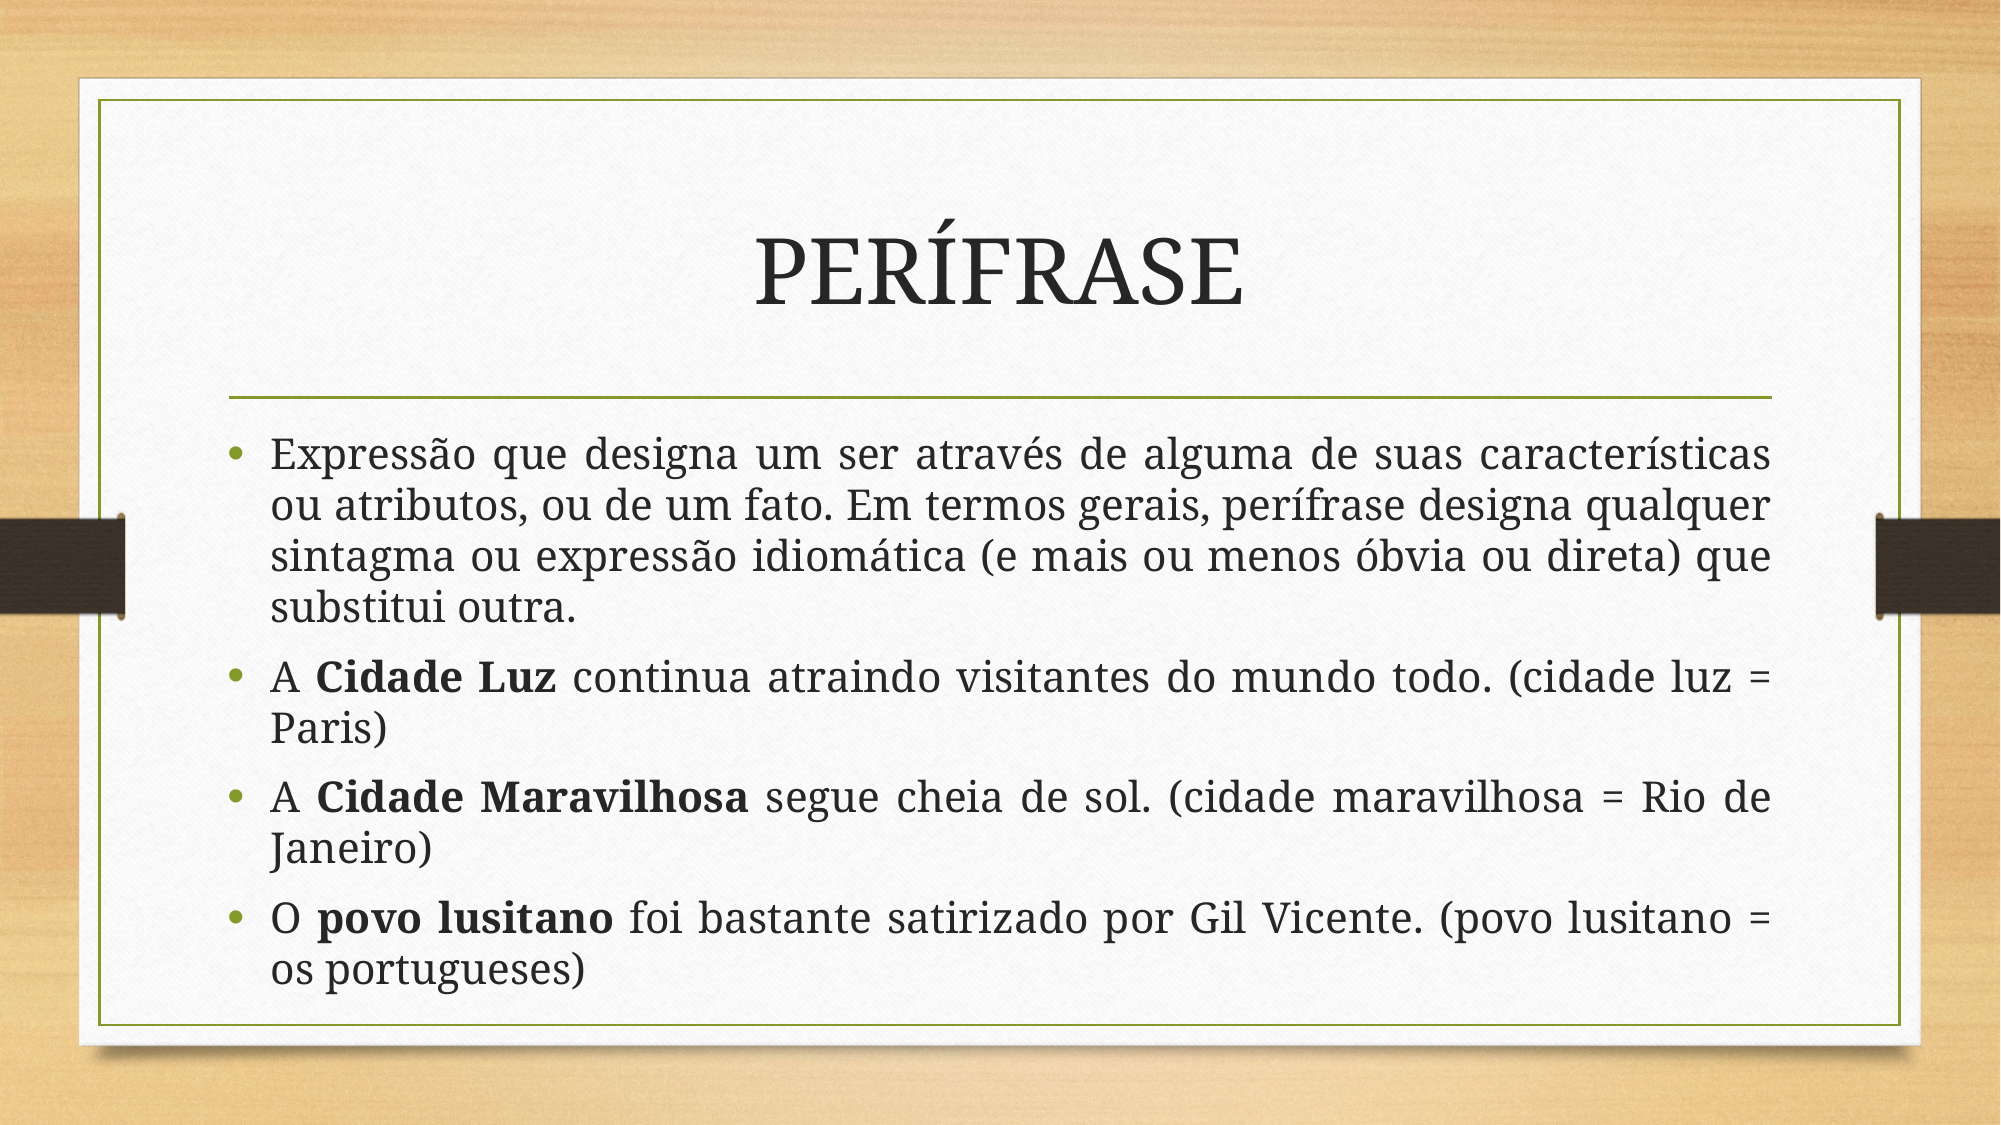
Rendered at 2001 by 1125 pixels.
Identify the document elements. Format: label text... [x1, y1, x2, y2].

picture [0, 0, 2001, 1125]
list Expressão que designa um ser através de alguma de suas características ou atributos, ou de um fato. Em termos gerais, perífrase designa qualquer sintagma ou expressão idiomática (e mais ou menos óbvia ou direta) que substitui outra. A Cidade Luz continua atraindo visitantes do mundo todo. (cidade luz = Paris) A Cidade Maravilhosa segue cheia de sol. (cidade maravilhosa = Rio de Janeiro) O povo lusitano foi bastante satirizado por Gil Vicente. (povo lusitano = os portugueses) [212, 419, 1788, 1004]
title PERÍFRASE [212, 161, 1788, 375]
